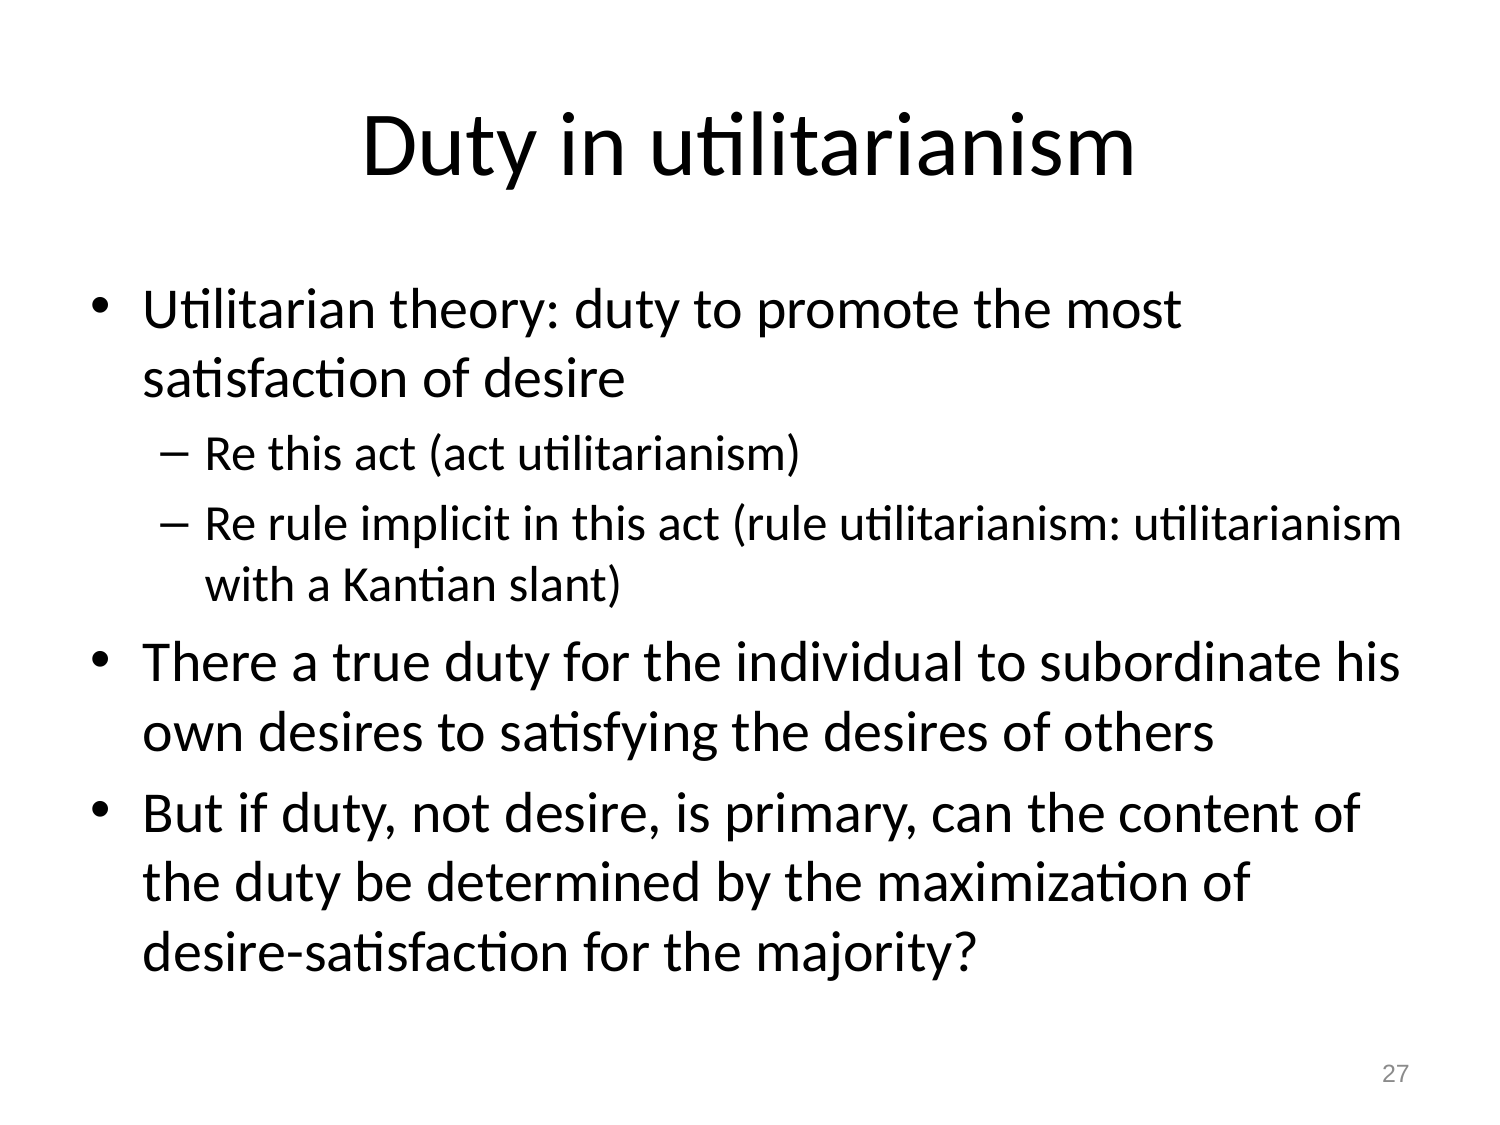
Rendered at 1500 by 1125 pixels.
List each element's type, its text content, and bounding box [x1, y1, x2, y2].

slide_number 27 [1074, 1042, 1425, 1103]
list Utilitarian theory: duty to promote the most satisfaction of desire Re this act (act utilitarianism) Re rule implicit in this act (rule utilitarianism: utilitarianism with a Kantian slant) There a true duty for the individual to subordinate his own desires to satisfying the desires of others But if duty, not desire, is primary, can the content of the duty be determined by the maximization of desire-satisfaction for the majority? [75, 262, 1425, 1005]
title Duty in utilitarianism [75, 45, 1425, 233]
